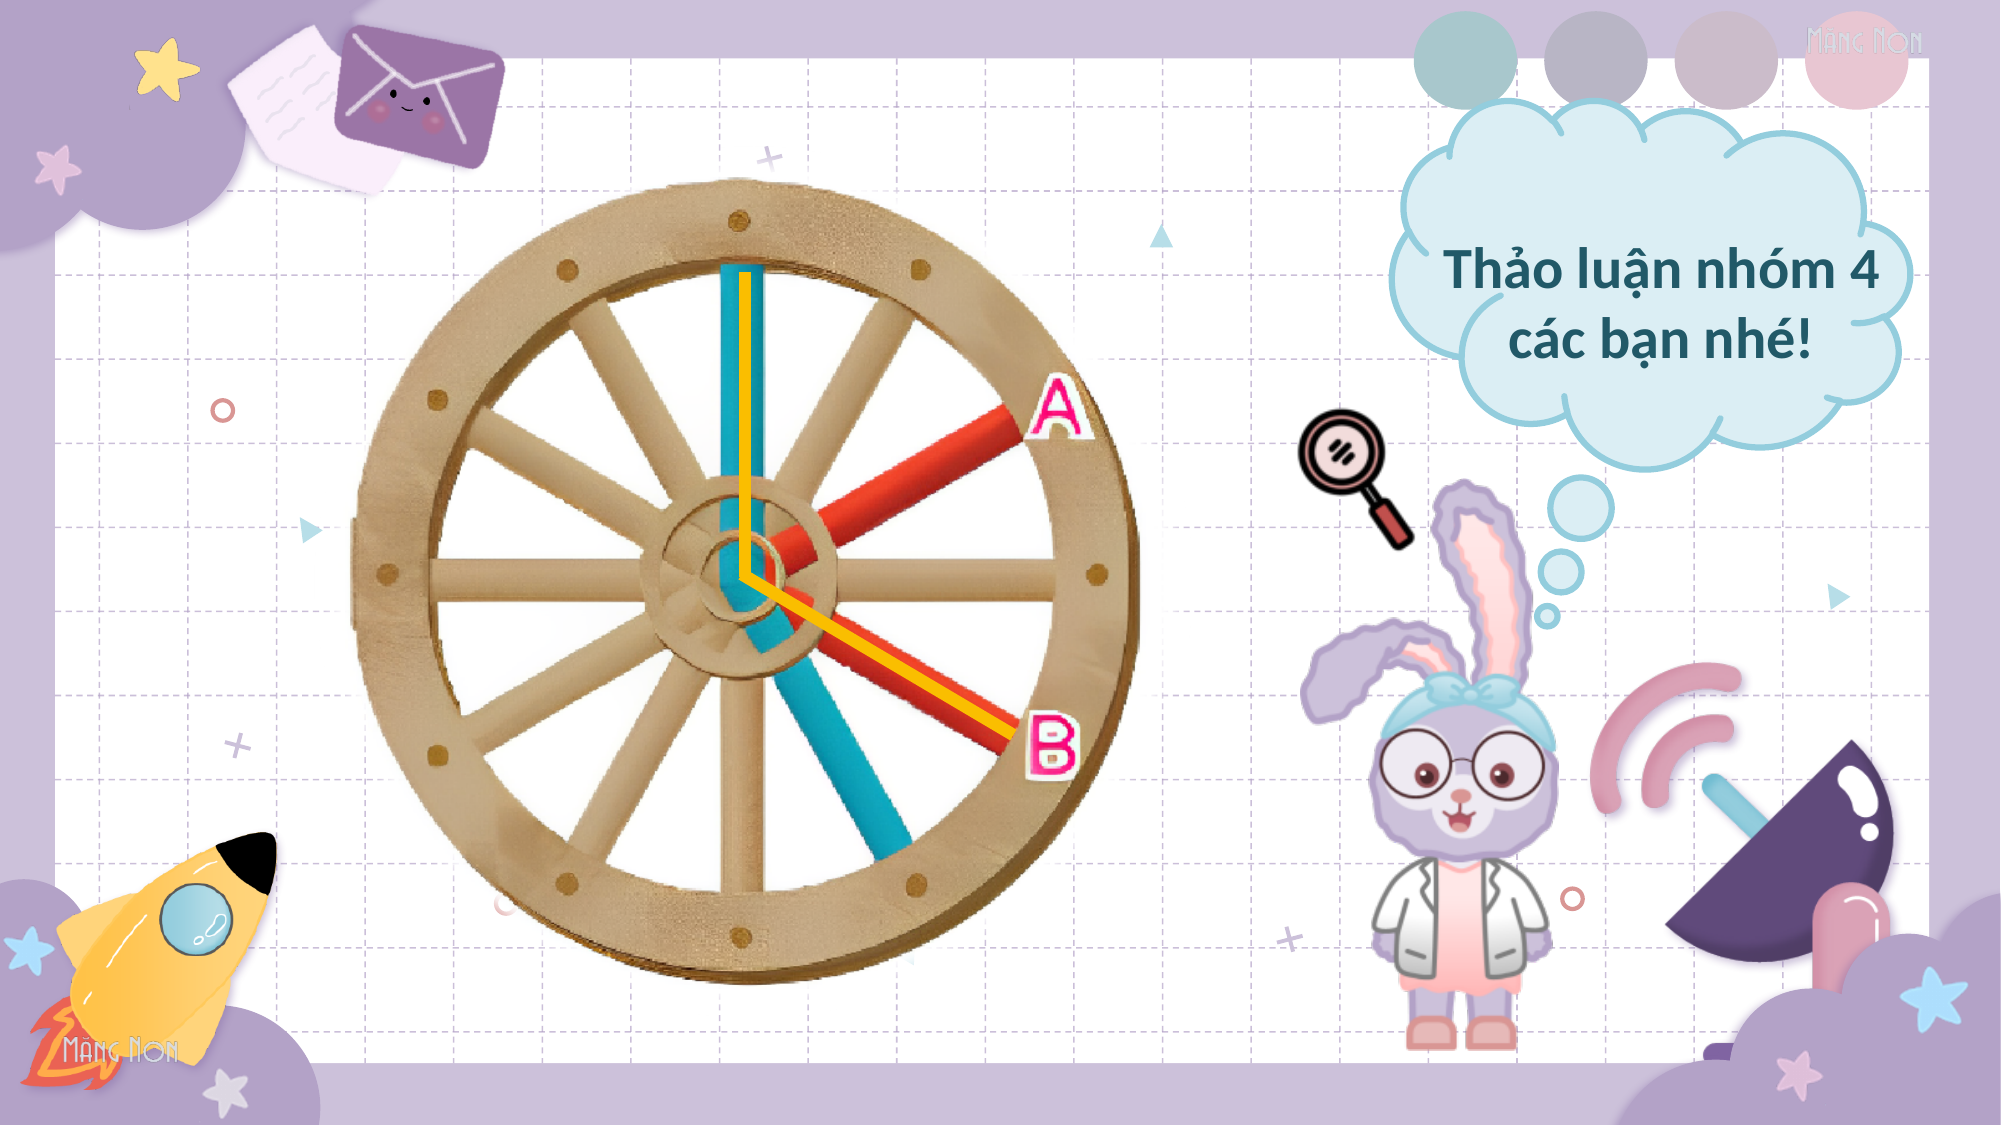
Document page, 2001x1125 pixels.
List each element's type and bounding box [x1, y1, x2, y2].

picture [0, 0, 2001, 1125]
text_box [741, 271, 1014, 736]
text_box [1299, 99, 1932, 1051]
